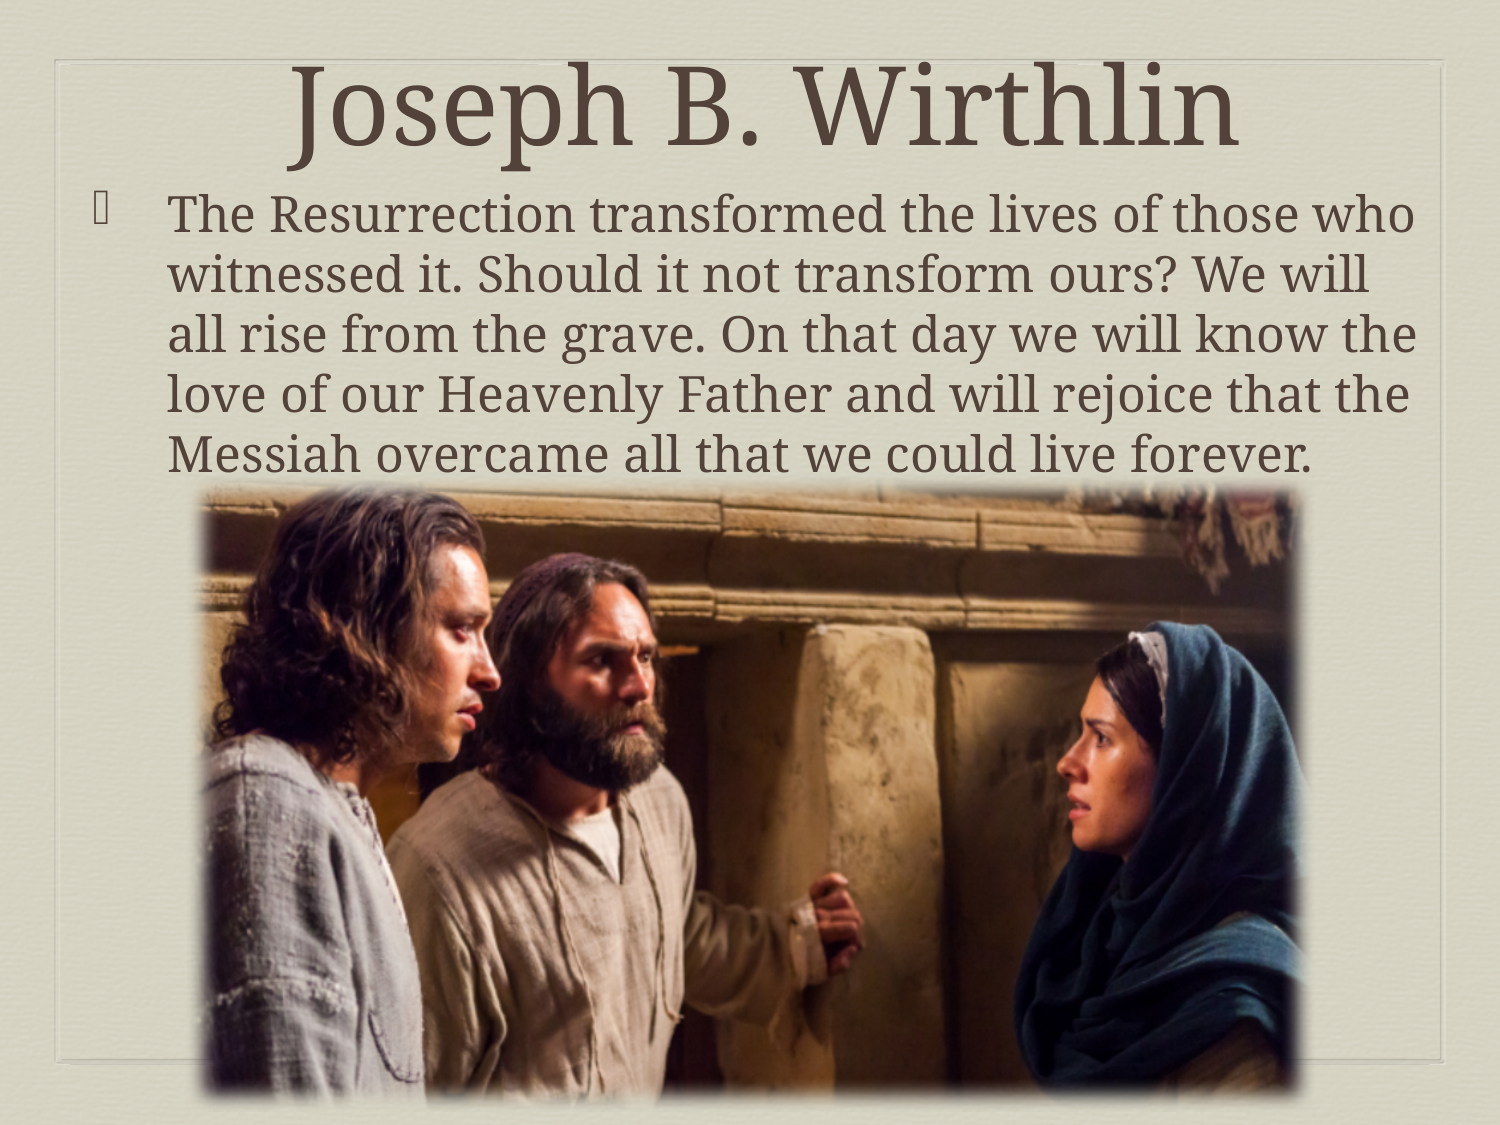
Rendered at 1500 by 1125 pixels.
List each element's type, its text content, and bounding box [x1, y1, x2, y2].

title Joseph B. Wirthlin [147, 27, 1385, 174]
picture [0, 0, 1500, 1125]
list The Resurrection transformed the lives of those who witnessed it. Should it not transform ours? We will all rise from the grave. On that day we will know the love of our Heavenly Father and will rejoice that the Messiah overcame all that we could live forever. [77, 174, 1442, 509]
